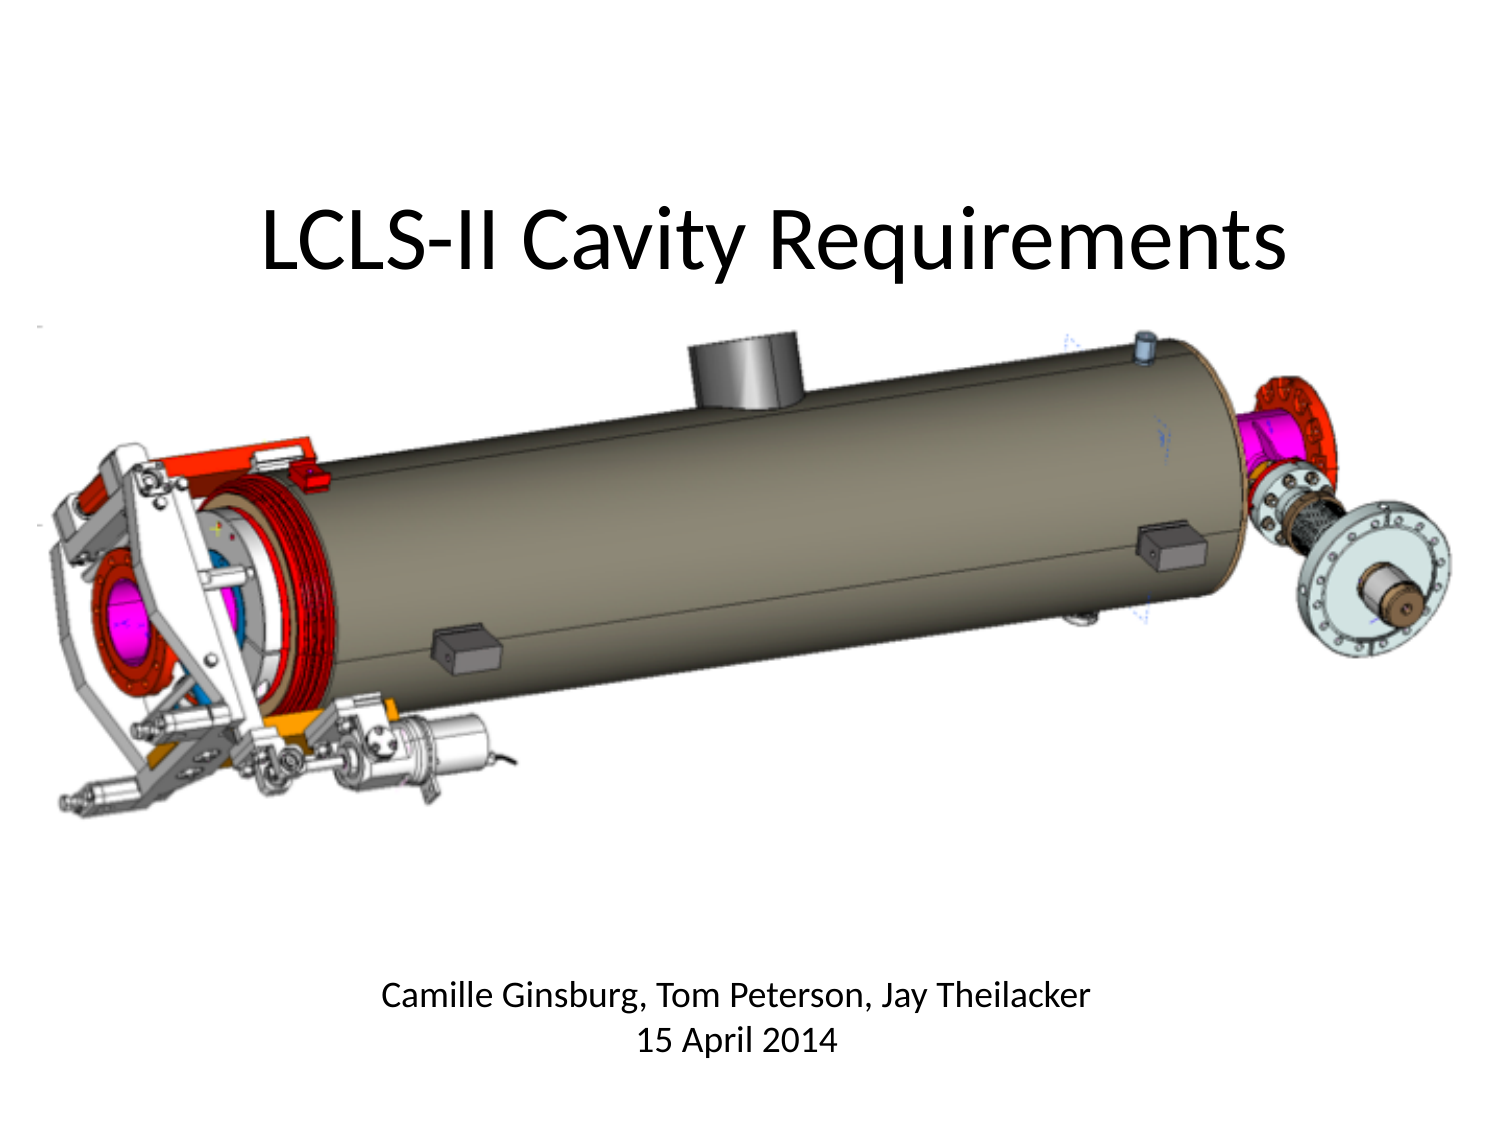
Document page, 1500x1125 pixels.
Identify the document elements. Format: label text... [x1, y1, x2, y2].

text_box Camille Ginsburg, Tom Peterson, Jay Theilacker 15 April 2014 [366, 962, 1107, 1068]
title LCLS-II Cavity Requirements [137, 112, 1413, 296]
picture [37, 297, 1461, 828]
